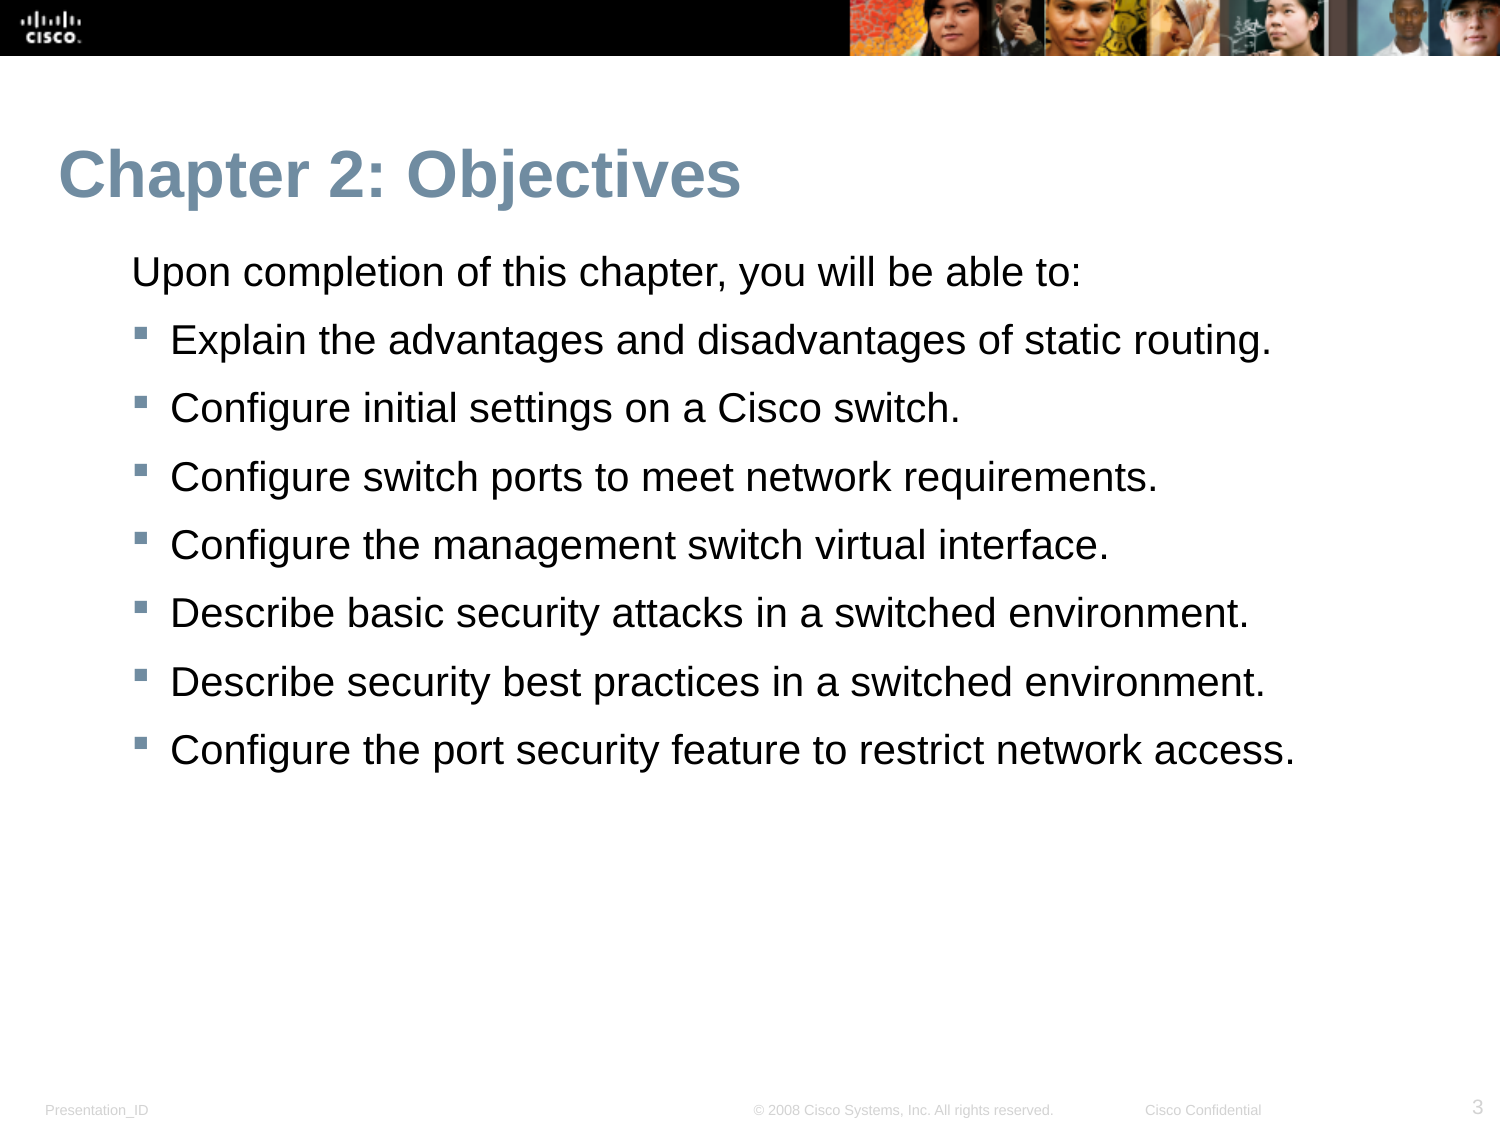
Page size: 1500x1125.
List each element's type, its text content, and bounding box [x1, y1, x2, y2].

list Upon completion of this chapter, you will be able to: Explain the advantages and disadvantages of static routing. Configure initial settings on a Cisco switch. Configure switch ports to meet network requirements. Configure the management switch virtual interface. Describe basic security attacks in a switched environment. Describe security best practices in a switched environment. Configure the port security feature to restrict network access. [117, 241, 1453, 970]
picture [0, 0, 1500, 56]
title Chapter 2: Objectives [44, 80, 1382, 219]
